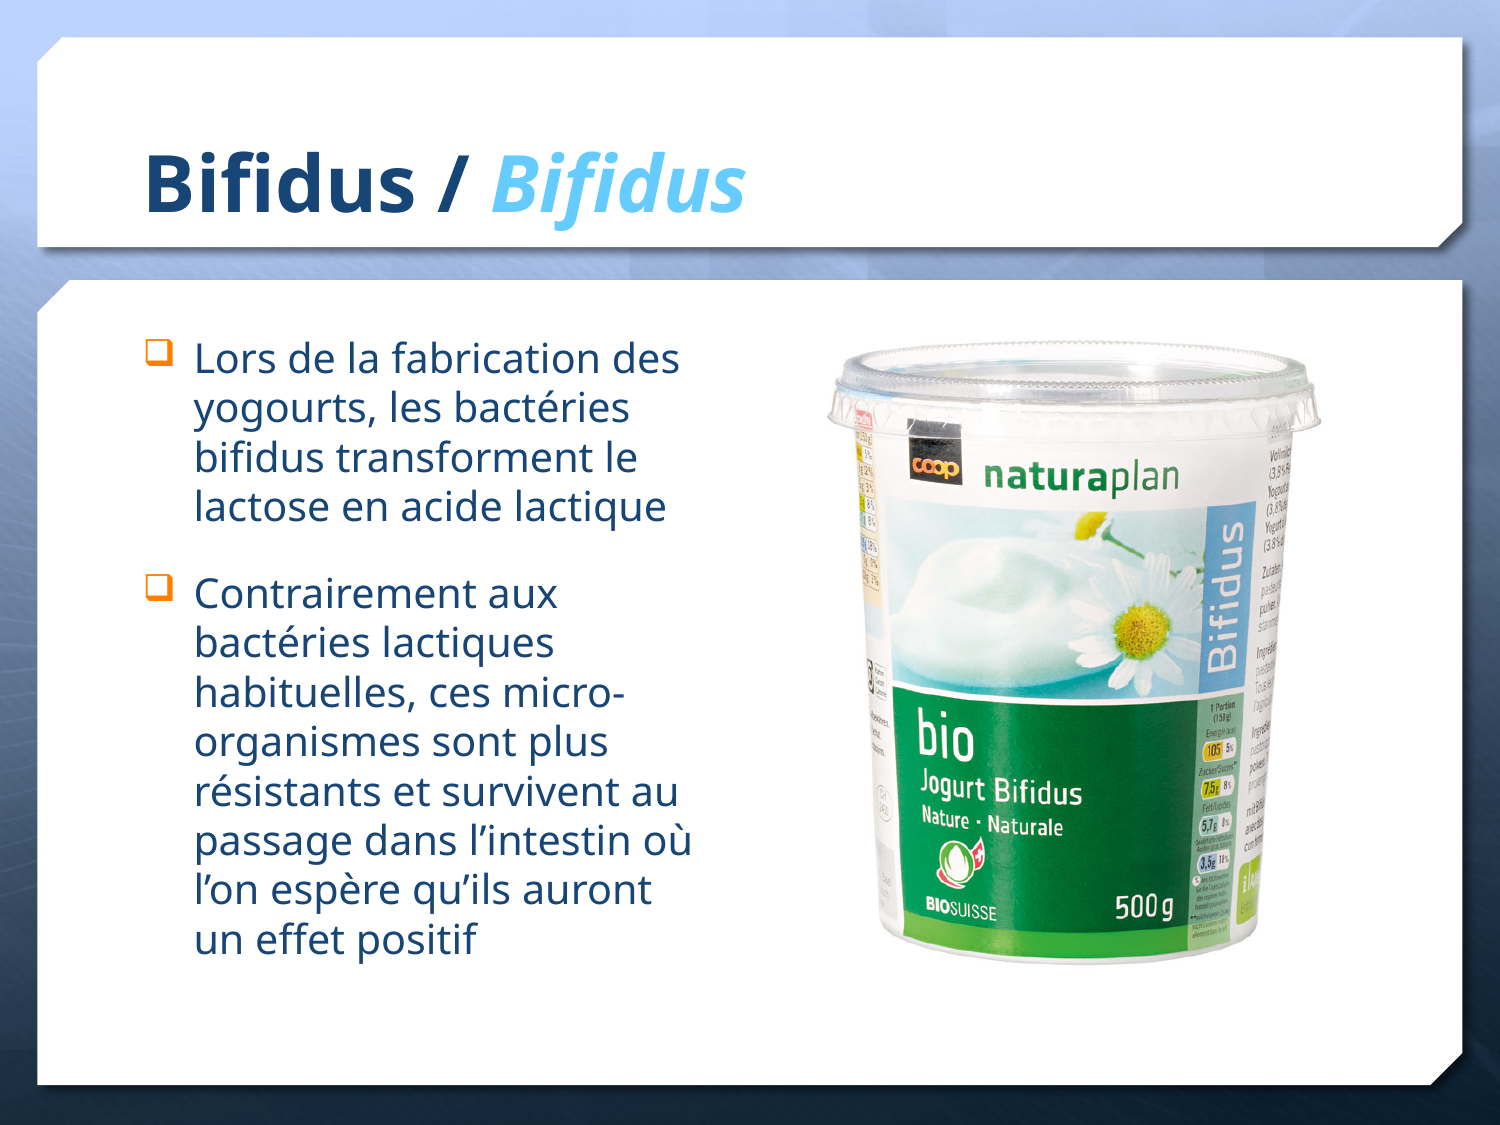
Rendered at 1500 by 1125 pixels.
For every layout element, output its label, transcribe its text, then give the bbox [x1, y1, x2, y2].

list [771, 324, 1373, 978]
title Bifidus / Bifidus [127, 48, 1372, 236]
list Lors de la fabrication des yogourts, les bactéries bifidus transforment le lactose en acide lactique Contrairement aux bactéries lactiques habituelles, ces micro-organismes sont plus résistants et survivent au passage dans l’intestin où l’on espère qu’ils auront un effet positif [127, 324, 728, 978]
